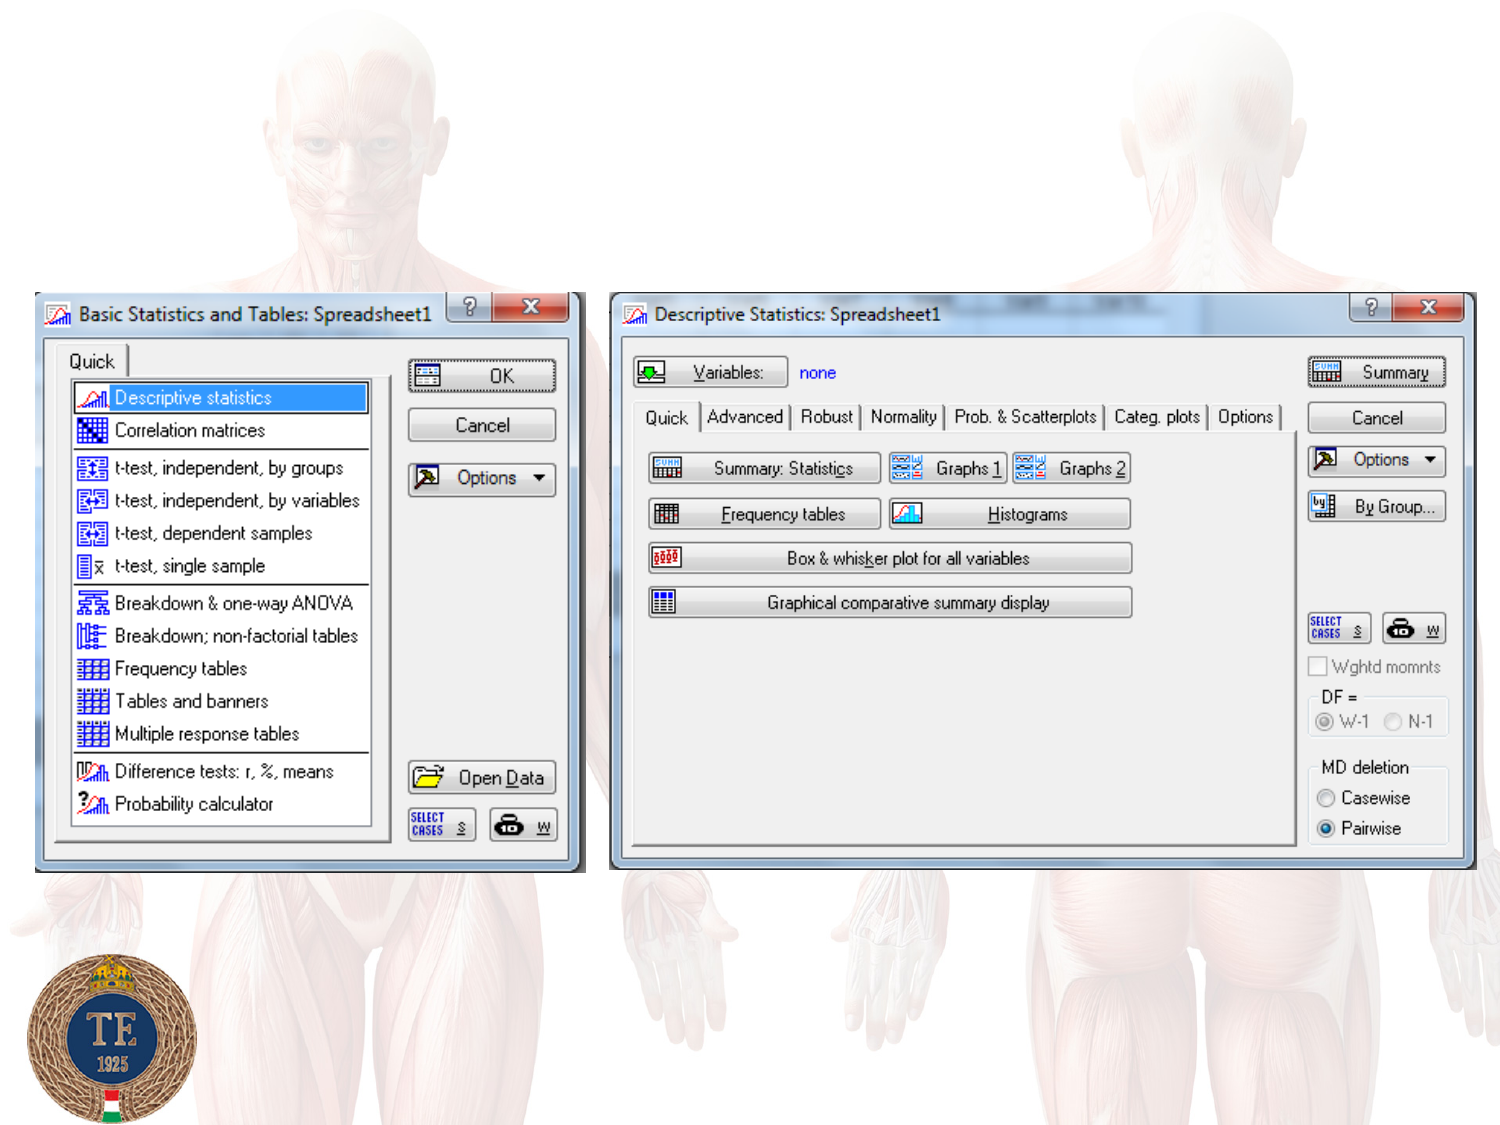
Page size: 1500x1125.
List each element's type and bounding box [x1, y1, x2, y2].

picture [0, 0, 1500, 1125]
list [609, 292, 1477, 870]
